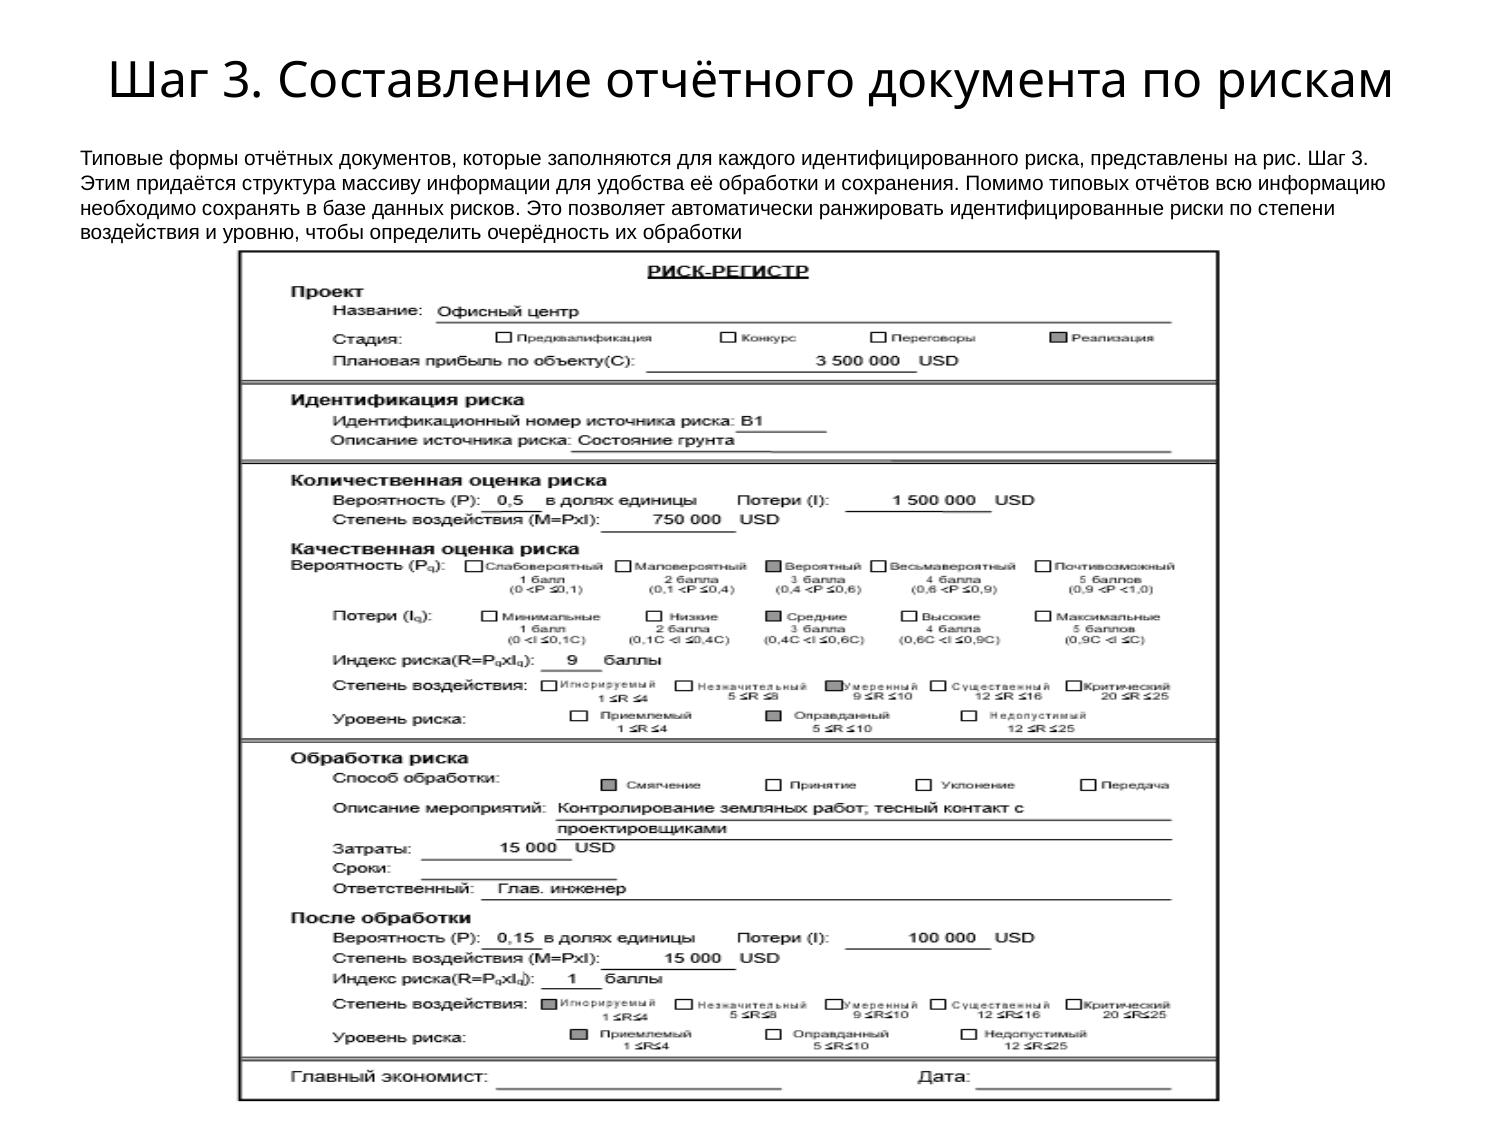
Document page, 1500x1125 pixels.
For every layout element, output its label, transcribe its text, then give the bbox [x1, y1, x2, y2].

picture [229, 243, 1229, 1107]
list Типовые формы отчётных документов, которые заполняются для каждого идентифицированного риска, представлены на рис. Шаг 3. Этим придаётся структура массиву информации для удобства её обработки и сохранения. Помимо типовых отчётов всю информацию необходимо сохранять в базе данных рисков. Это позволяет автоматически ранжировать идентифицированные риски по степени воздействия и уровню, чтобы определить очерёдность их обработки [64, 137, 1415, 268]
title Шаг 3. Составление отчётного документа по рискам [76, 19, 1427, 135]
